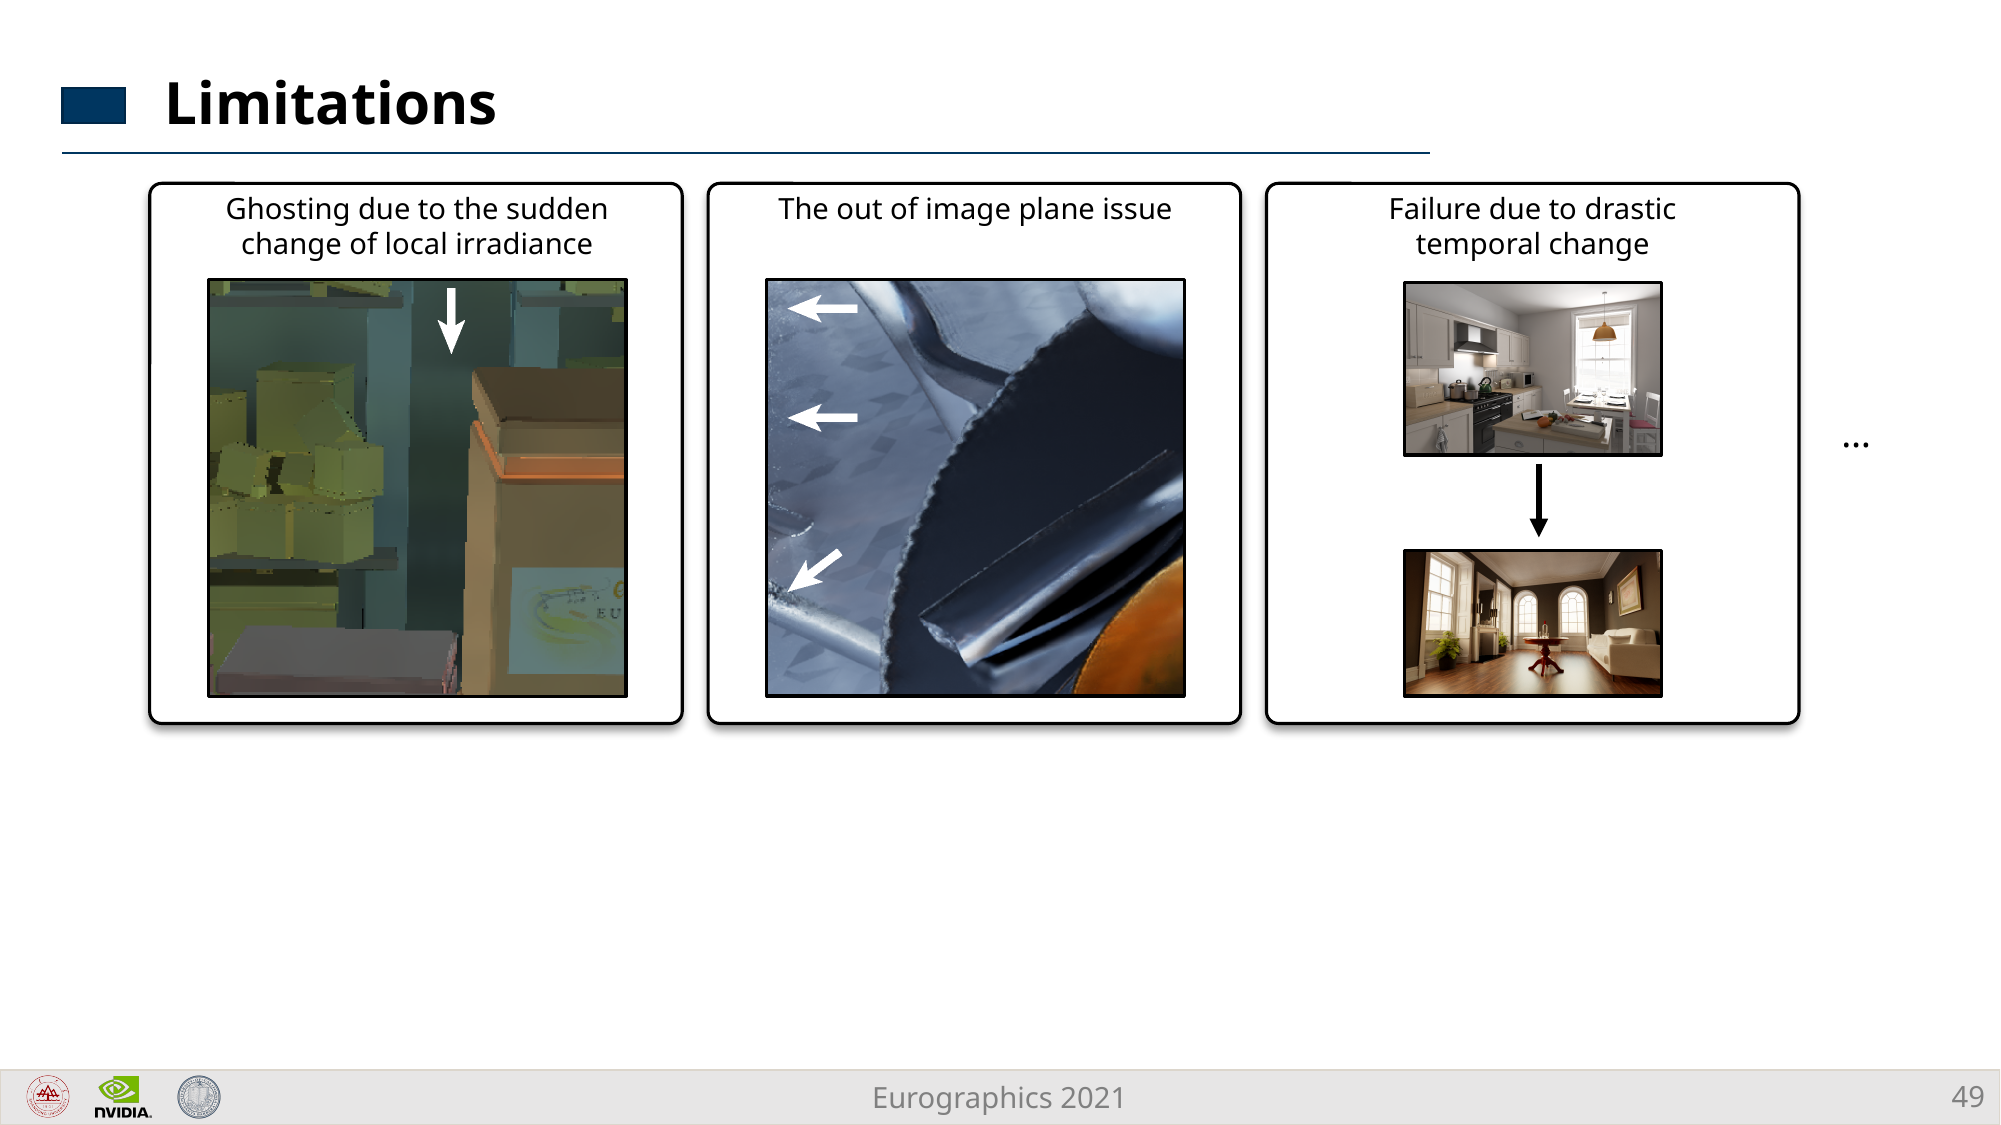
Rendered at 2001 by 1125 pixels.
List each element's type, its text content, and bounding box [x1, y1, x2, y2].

picture [26, 1075, 70, 1118]
title Limitations [149, 57, 1890, 154]
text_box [149, 183, 683, 724]
picture [177, 1075, 221, 1119]
picture [95, 1076, 152, 1118]
text_box … [1824, 402, 1888, 463]
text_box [1266, 183, 1799, 724]
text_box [708, 183, 1241, 724]
